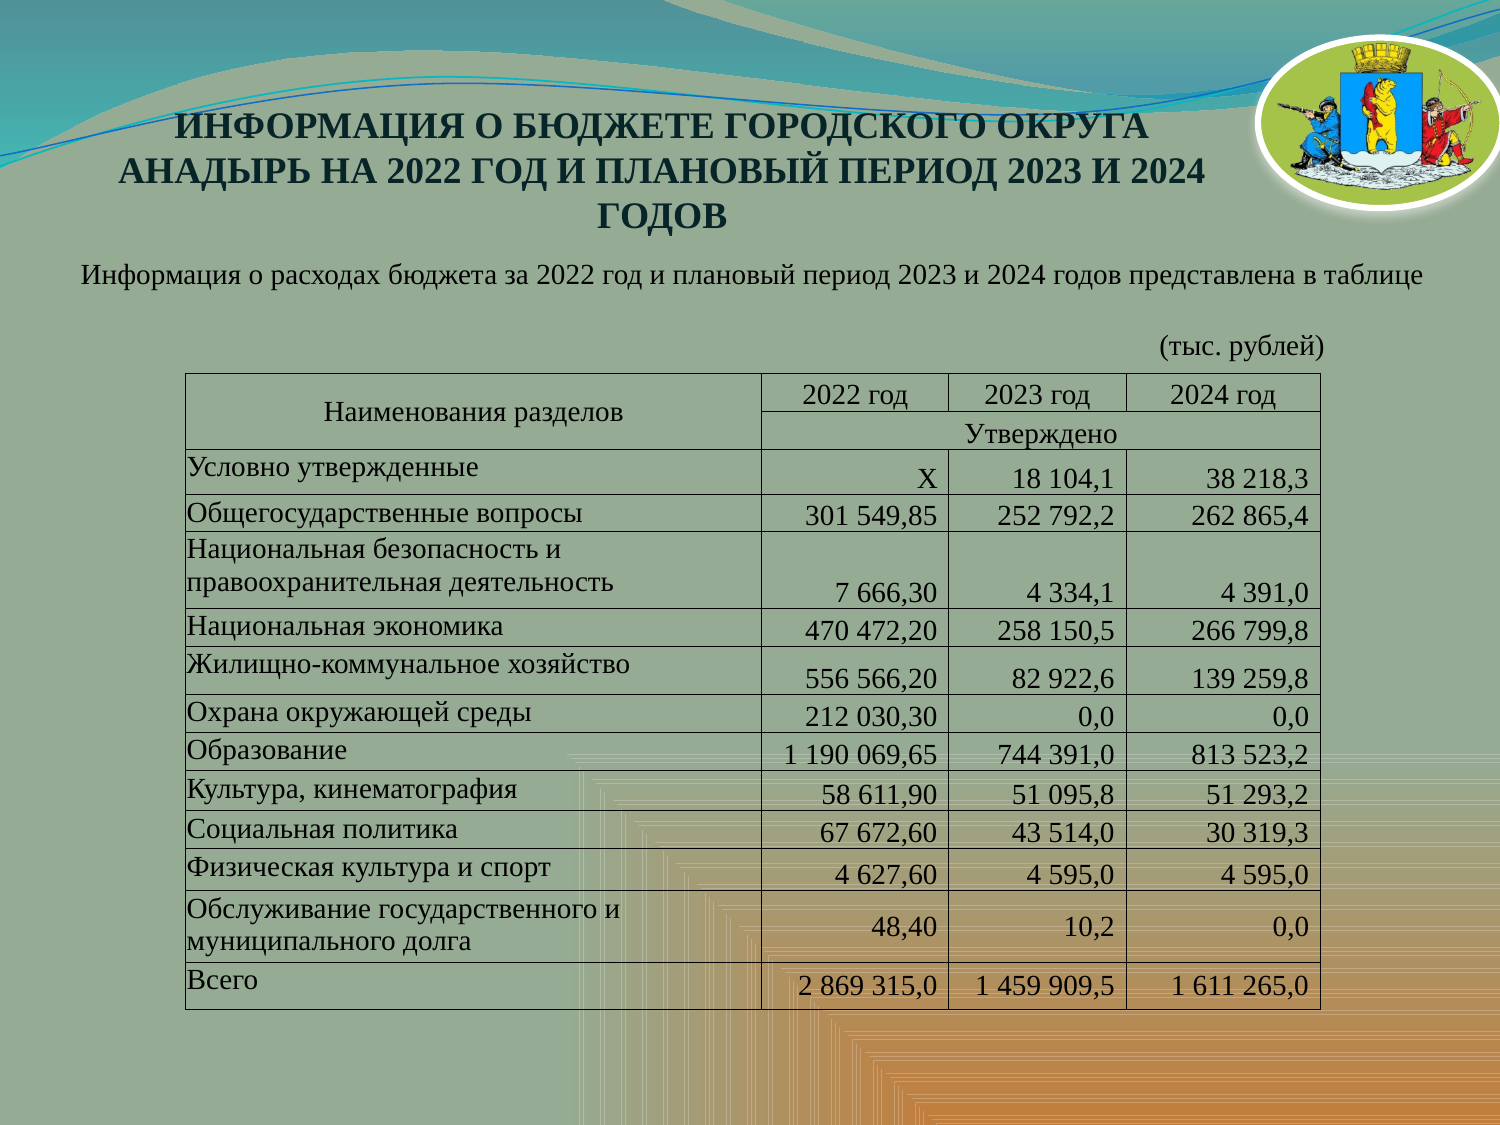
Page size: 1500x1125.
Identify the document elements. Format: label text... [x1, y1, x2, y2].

table_cell 67 672,60 [762, 811, 948, 848]
table_cell 266 799,8 [1127, 609, 1320, 646]
text_box (тыс. рублей) [1144, 319, 1340, 369]
text_box Информация о бюджете городского округа Анадырь на 2022 год и плановый период 2023 и 2024 годов [82, 93, 1243, 247]
table_cell Охрана окружающей среды [186, 695, 761, 732]
table_cell 7 666,30 [762, 532, 948, 608]
table_cell Национальная экономика [186, 609, 761, 646]
table_cell 2 869 315,0 [762, 963, 948, 1009]
table_cell 18 104,1 [949, 450, 1126, 494]
table_cell Жилищно-коммунальное хозяйство [186, 647, 761, 694]
table_header 2024 год [1127, 374, 1320, 411]
table_cell Х [762, 450, 948, 494]
table_cell 4 334,1 [949, 532, 1126, 608]
table_cell 0,0 [1127, 891, 1320, 962]
table_cell 139 259,8 [1127, 647, 1320, 694]
table_cell 30 319,3 [1127, 811, 1320, 848]
text_box [1254, 83, 1268, 163]
table_cell Образование [186, 733, 761, 770]
table_cell 470 472,20 [762, 609, 948, 646]
table_cell 38 218,3 [1127, 450, 1320, 494]
picture [1275, 41, 1487, 191]
table_cell 262 865,4 [1127, 495, 1320, 531]
table_cell Культура, кинематография [186, 771, 761, 810]
table_cell 4 595,0 [949, 849, 1126, 890]
table_cell 48,40 [762, 891, 948, 962]
table_cell 301 549,85 [762, 495, 948, 531]
text_box [1493, 84, 1500, 162]
table_cell 43 514,0 [949, 811, 1126, 848]
table_cell Всего [186, 963, 761, 1009]
table_cell 1 190 069,65 [762, 733, 948, 770]
table_cell 212 030,30 [762, 695, 948, 732]
text_box [1336, 34, 1425, 40]
table_cell Условно утвержденные [186, 450, 761, 494]
table_header 2023 год [949, 374, 1126, 411]
table_cell 51 293,2 [1127, 771, 1320, 810]
table_cell 252 792,2 [949, 495, 1126, 531]
table_cell 58 611,90 [762, 771, 948, 810]
table_cell 744 391,0 [949, 733, 1126, 770]
table_cell 0,0 [949, 695, 1126, 732]
table_cell 1 459 909,5 [949, 963, 1126, 1009]
table_cell 0,0 [1127, 695, 1320, 732]
table_cell 4 627,60 [762, 849, 948, 890]
table_cell 258 150,5 [949, 609, 1126, 646]
table_cell 10,2 [949, 891, 1126, 962]
table_cell Национальная безопасность и правоохранительная деятельность [186, 532, 761, 608]
table_cell Физическая культура и спорт [186, 849, 761, 890]
table_cell 4 595,0 [1127, 849, 1320, 890]
table_cell Обслуживание государственного и муниципального долга [186, 891, 761, 962]
table_cell 556 566,20 [762, 647, 948, 694]
table_cell Социальная политика [186, 811, 761, 848]
table_cell 82 922,6 [949, 647, 1126, 694]
table_header Наименования разделов [186, 374, 761, 449]
table_cell 1 611 265,0 [1127, 963, 1320, 1009]
table_header 2022 год [762, 374, 948, 411]
table_cell 813 523,2 [1127, 733, 1320, 770]
table_cell 51 095,8 [949, 771, 1126, 810]
table_cell Общегосударственные вопросы [186, 495, 761, 531]
text_box Информация о расходах бюджета за 2022 год и плановый период 2023 и 2024 годов представлена в таблице [2, 247, 1500, 298]
table_cell Утверждено [762, 412, 1320, 449]
text_box [1330, 204, 1430, 212]
table_cell 4 391,0 [1127, 532, 1320, 608]
